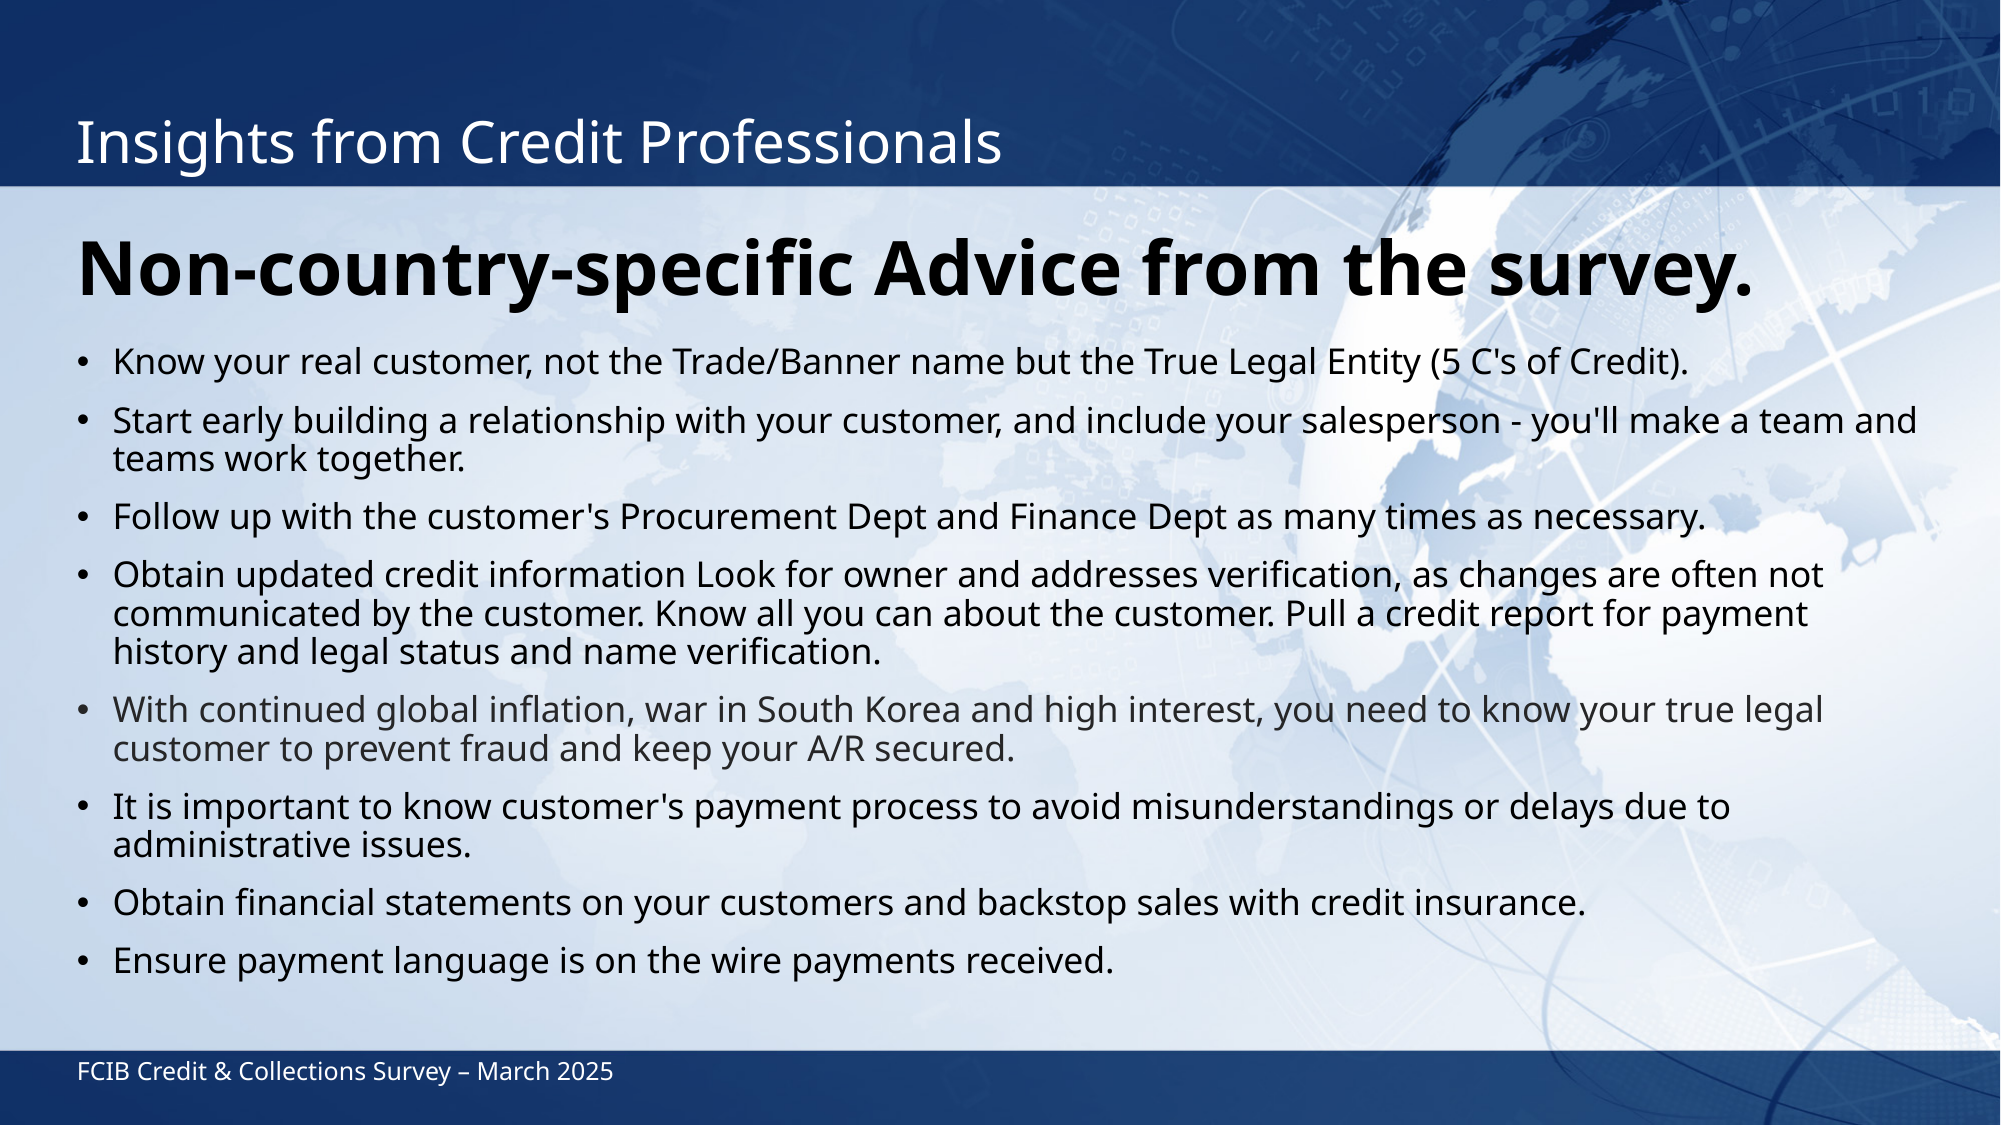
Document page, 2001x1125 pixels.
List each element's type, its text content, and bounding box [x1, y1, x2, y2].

list Know your real customer, not the Trade/Banner name but the True Legal Entity (5 C's of Credit). Start early building a relationship with your customer, and include your salesperson - you'll make a team and teams work together. Follow up with the customer's Procurement Dept and Finance Dept as many times as necessary. Obtain updated credit information Look for owner and addresses verification, as changes are often not communicated by the customer. Know all you can about the customer. Pull a credit report for payment history and legal status and name verification. With continued global inflation, war in South Korea and high interest, you need to know your true legal customer to prevent fraud and keep your A/R secured. It is important to know customer's payment process to avoid misunderstandings or delays due to administrative issues. Obtain financial statements on your customers and backstop sales with credit insurance. Ensure payment language is on the wire payments received. [61, 336, 1938, 995]
picture [0, 0, 2001, 1125]
list Non-country-specific Advice from the survey. [61, 184, 1938, 320]
footer FCIB Credit & Collections Survey – March 2025 [61, 1042, 1338, 1103]
title Insights from Credit Professionals [61, 59, 1937, 184]
